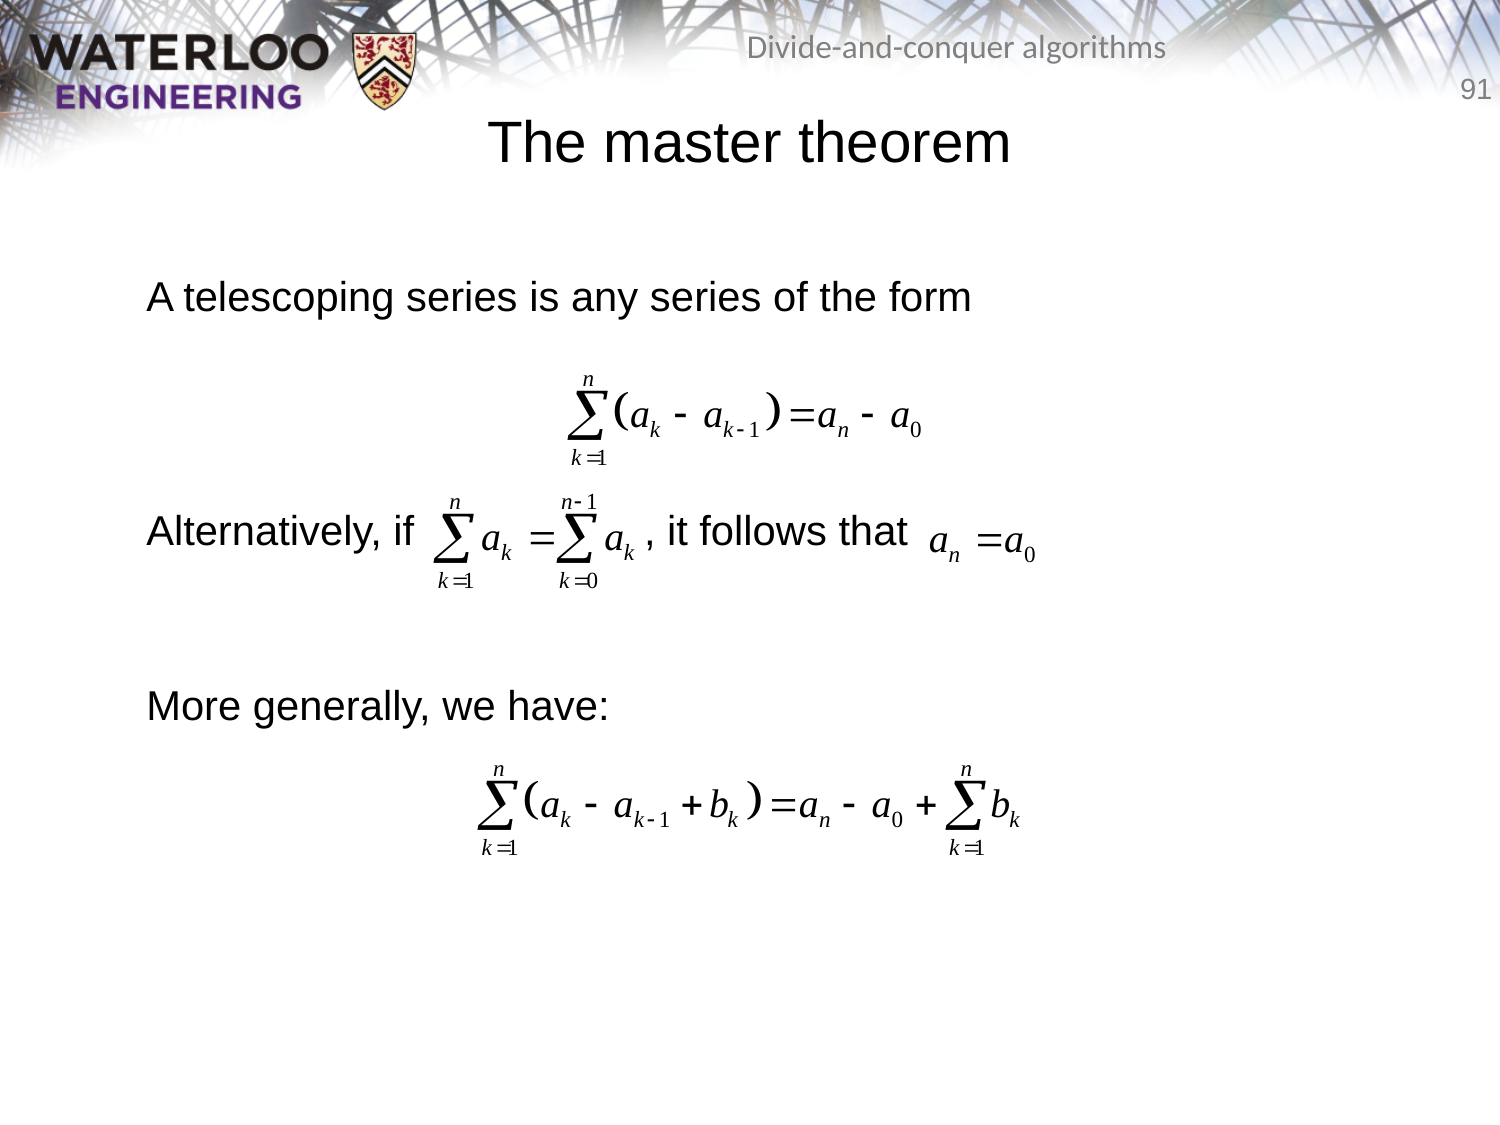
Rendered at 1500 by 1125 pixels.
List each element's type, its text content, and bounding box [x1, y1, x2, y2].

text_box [560, 361, 931, 475]
title The master theorem [74, 44, 1426, 233]
list A telescoping series is any series of the form Alternatively, if , it follows that More generally, we have: [74, 262, 1426, 1006]
picture [0, 0, 1500, 1125]
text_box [921, 511, 1042, 571]
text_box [471, 751, 1034, 865]
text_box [427, 484, 649, 599]
